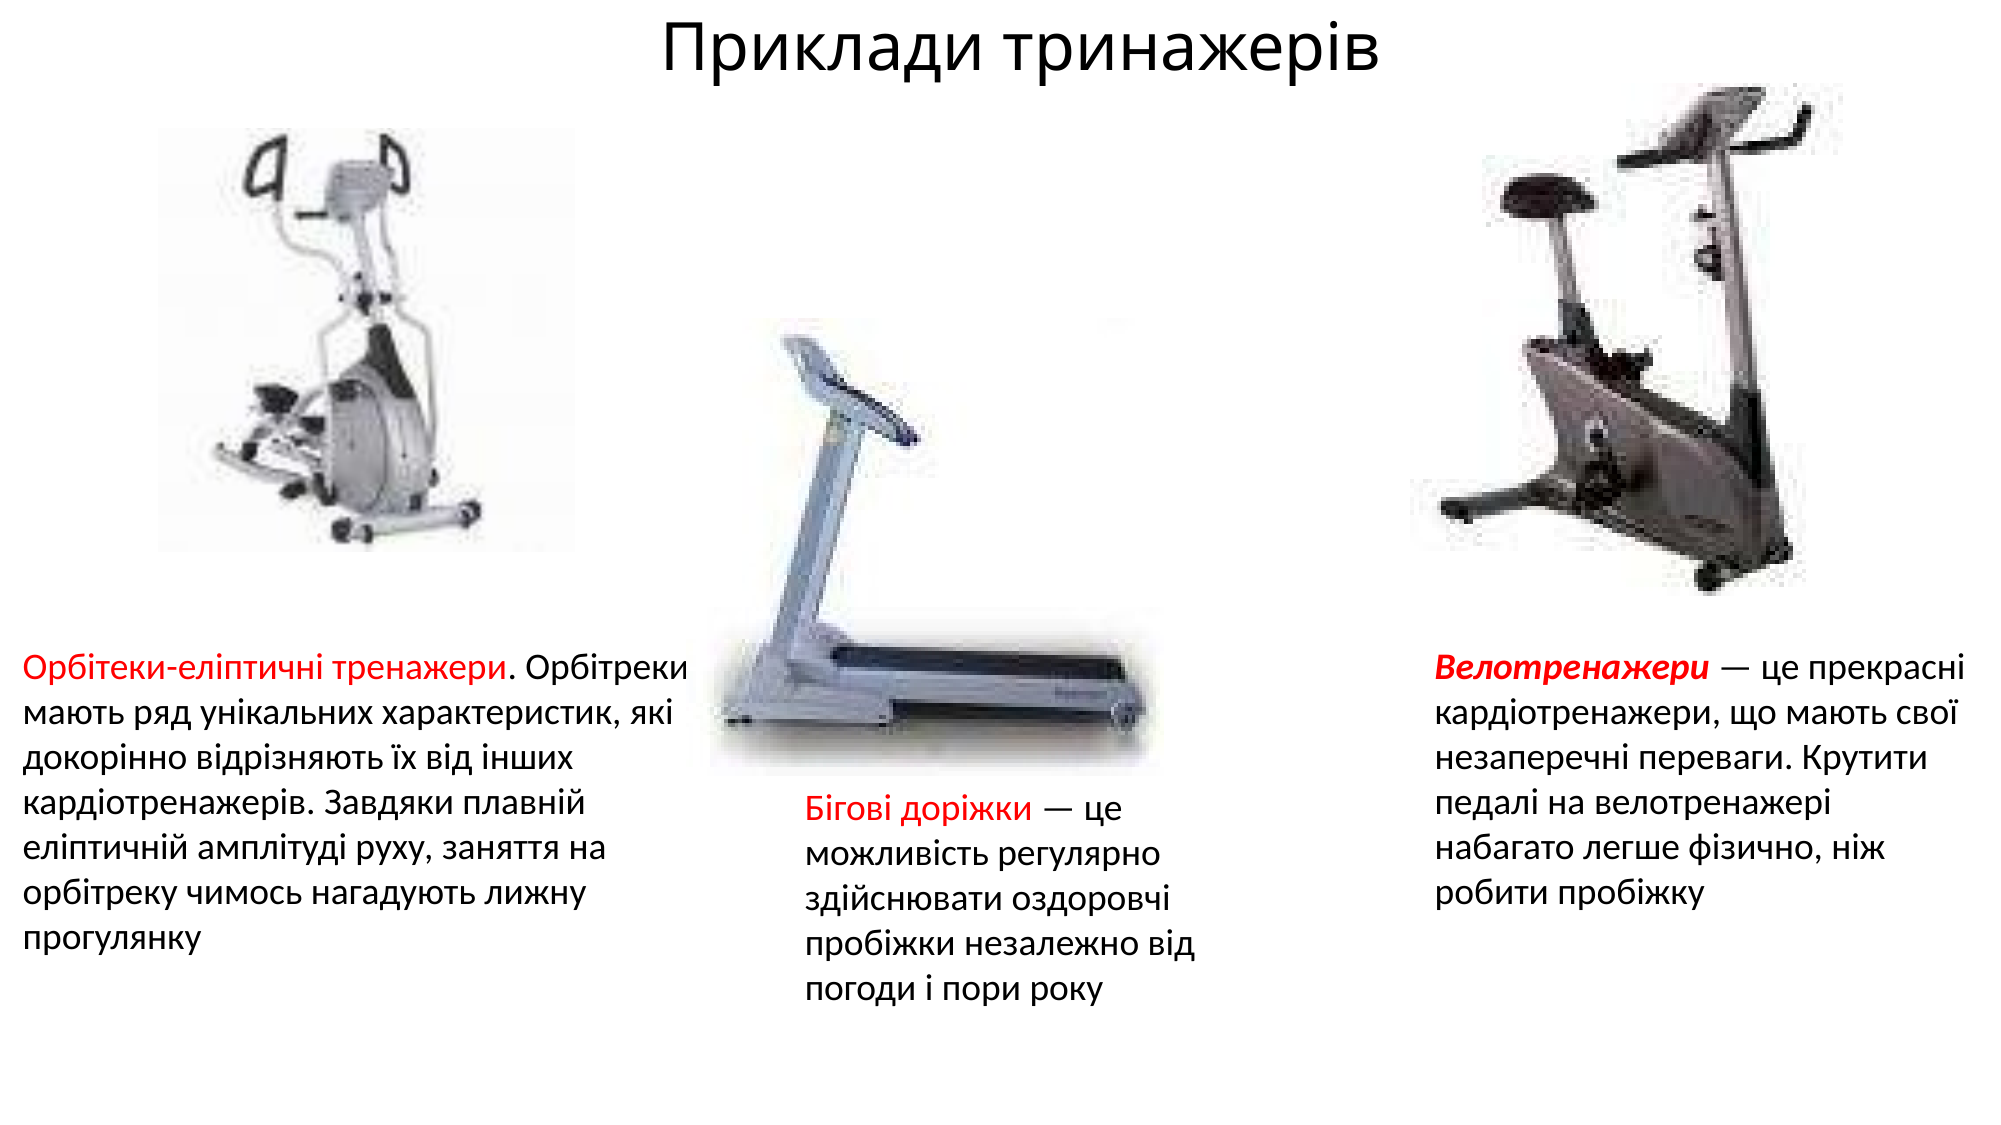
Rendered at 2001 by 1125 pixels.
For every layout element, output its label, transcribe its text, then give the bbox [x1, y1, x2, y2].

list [158, 127, 575, 552]
text_box Велотренажери — це прекрасні кардіотренажери, що мають свої незаперечні переваги. Крутити педалі на велотренажері набагато легше фізично, ніж робити пробіжку [1419, 634, 1990, 920]
text_box Орбітеки-еліптичні тренажери. Орбітреки мають ряд унікальних характеристик, які докорінно відрізняють їх від інших кардіотренажерів. Завдяки плавній еліптичній амплітуді руху, заняття на орбітреку чимось нагадують лижну прогулянку [8, 634, 742, 965]
title Приклади тринажерів [158, 3, 1884, 94]
picture [1410, 83, 1843, 596]
picture [686, 318, 1164, 776]
text_box Бігові доріжки — це можливість регулярно здійснювати оздоровчі пробіжки незалежно від погоди і пори року [790, 775, 1257, 1016]
